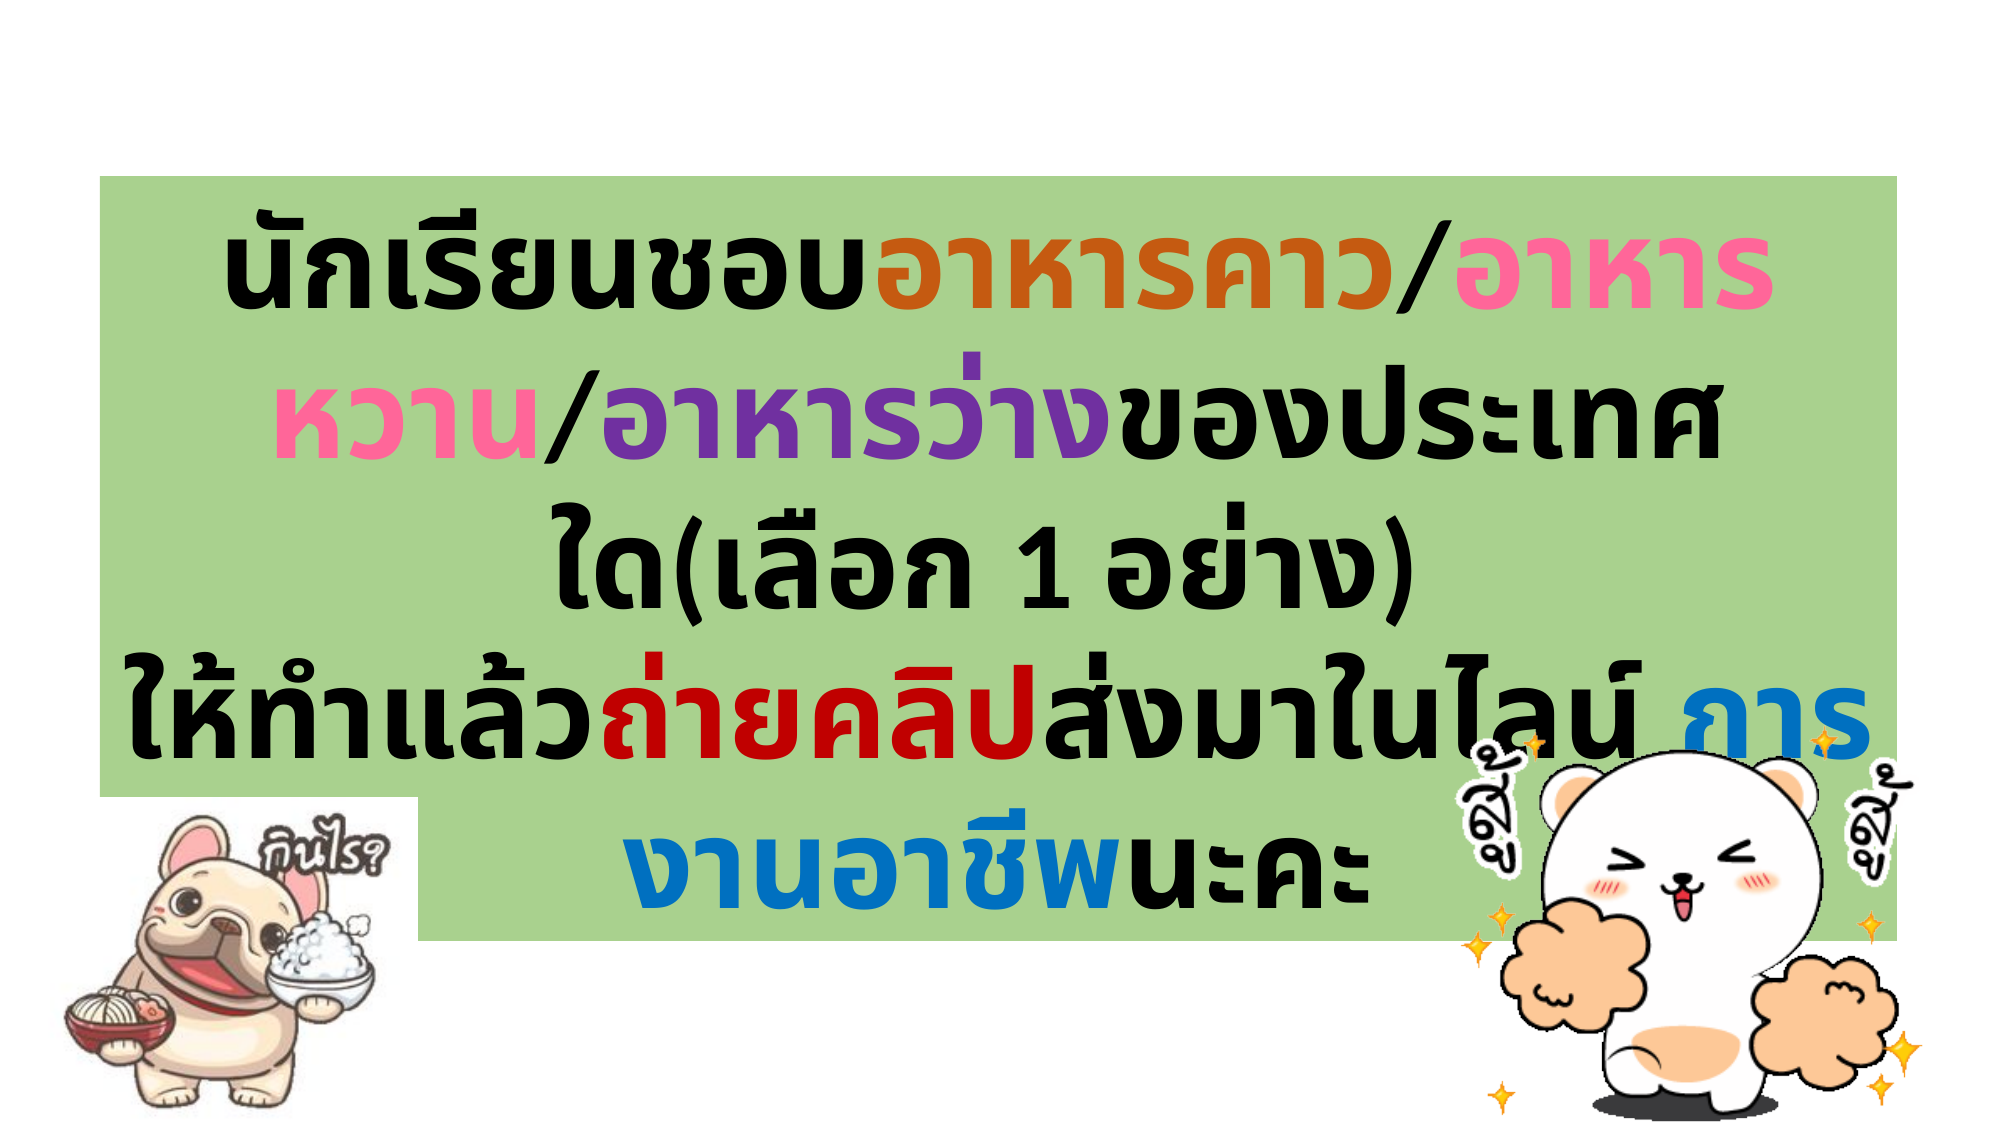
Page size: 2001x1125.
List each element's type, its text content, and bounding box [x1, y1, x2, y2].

picture [24, 797, 418, 1125]
text_box นักเรียนชอบอาหารคาว/อาหารหวาน/อาหารว่างของประเทศใด(เลือก 1 อย่าง) ให้ทำแล้วถ่ายคลิปส่งมาในไลน์ การงานอาชีพนะคะ [99, 176, 1897, 941]
picture [1397, 684, 1976, 1125]
